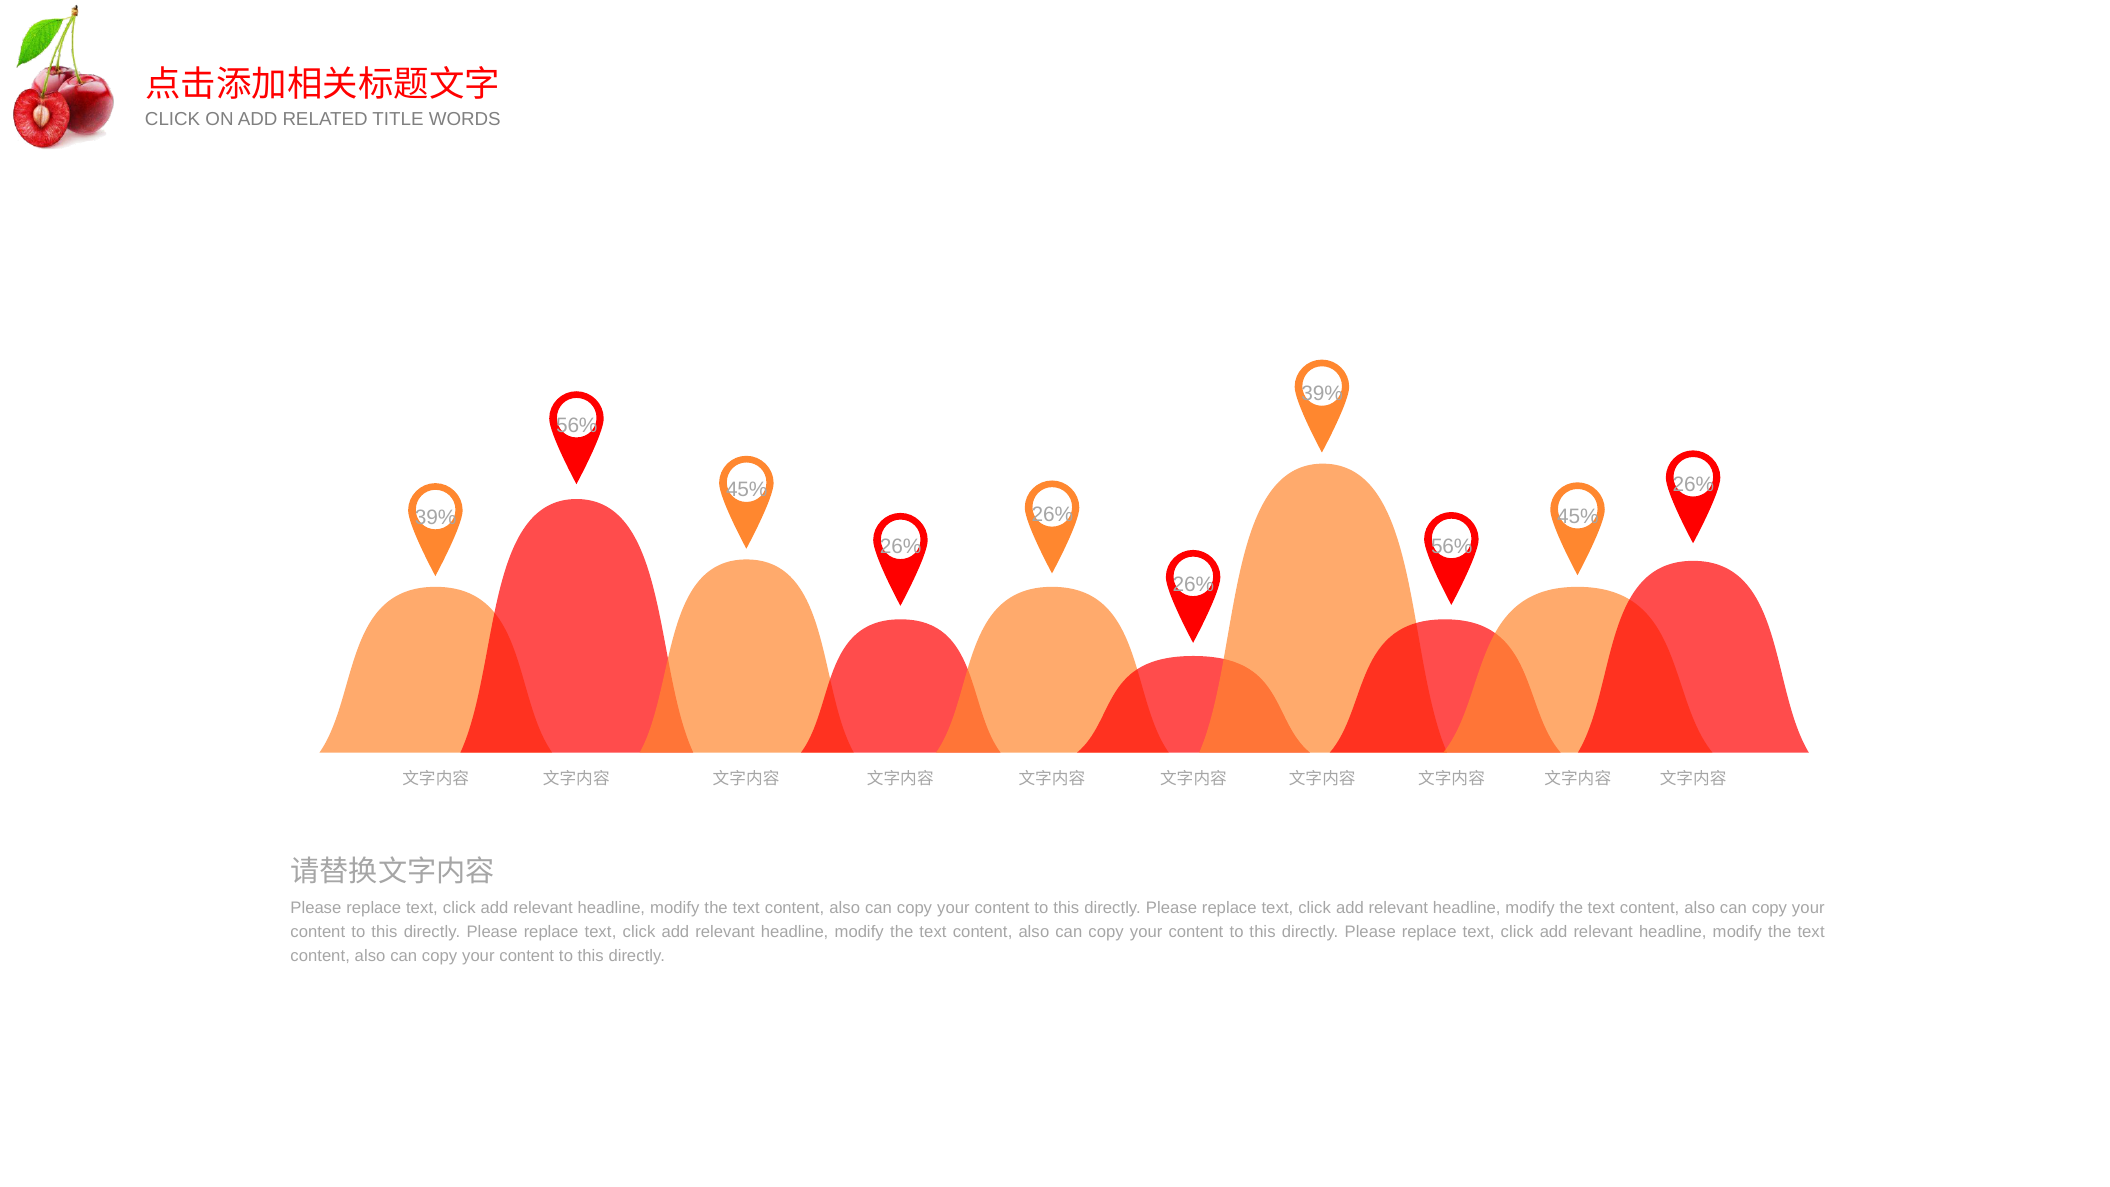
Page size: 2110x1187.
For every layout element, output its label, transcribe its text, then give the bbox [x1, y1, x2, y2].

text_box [1199, 463, 1448, 796]
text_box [1016, 480, 1089, 574]
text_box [1157, 549, 1199, 643]
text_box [639, 559, 854, 796]
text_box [1577, 560, 1809, 796]
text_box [1329, 619, 1443, 796]
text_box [864, 512, 937, 606]
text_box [935, 586, 1169, 796]
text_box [319, 586, 553, 798]
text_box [1286, 359, 1359, 453]
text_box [1443, 586, 1577, 796]
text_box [460, 499, 694, 796]
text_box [1448, 511, 1488, 586]
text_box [540, 391, 613, 485]
text_box 请替换文字内容 [290, 845, 506, 888]
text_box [800, 619, 935, 796]
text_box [1077, 656, 1199, 796]
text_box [1657, 450, 1730, 544]
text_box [399, 483, 472, 577]
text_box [1541, 482, 1614, 576]
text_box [0, 0, 575, 162]
text_box Please replace text, click add relevant headline, modify the text content, also can copy your content to this directly. Please replace text, click add relevant headline, modify the text content, also can copy your content to this directly. Please replace text, click add relevant headline, modify the text content, also can copy your content to this directly. Please replace text, click add relevant headline, modify the text content, also can copy your content to this directly. [290, 892, 1828, 965]
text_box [710, 455, 783, 549]
